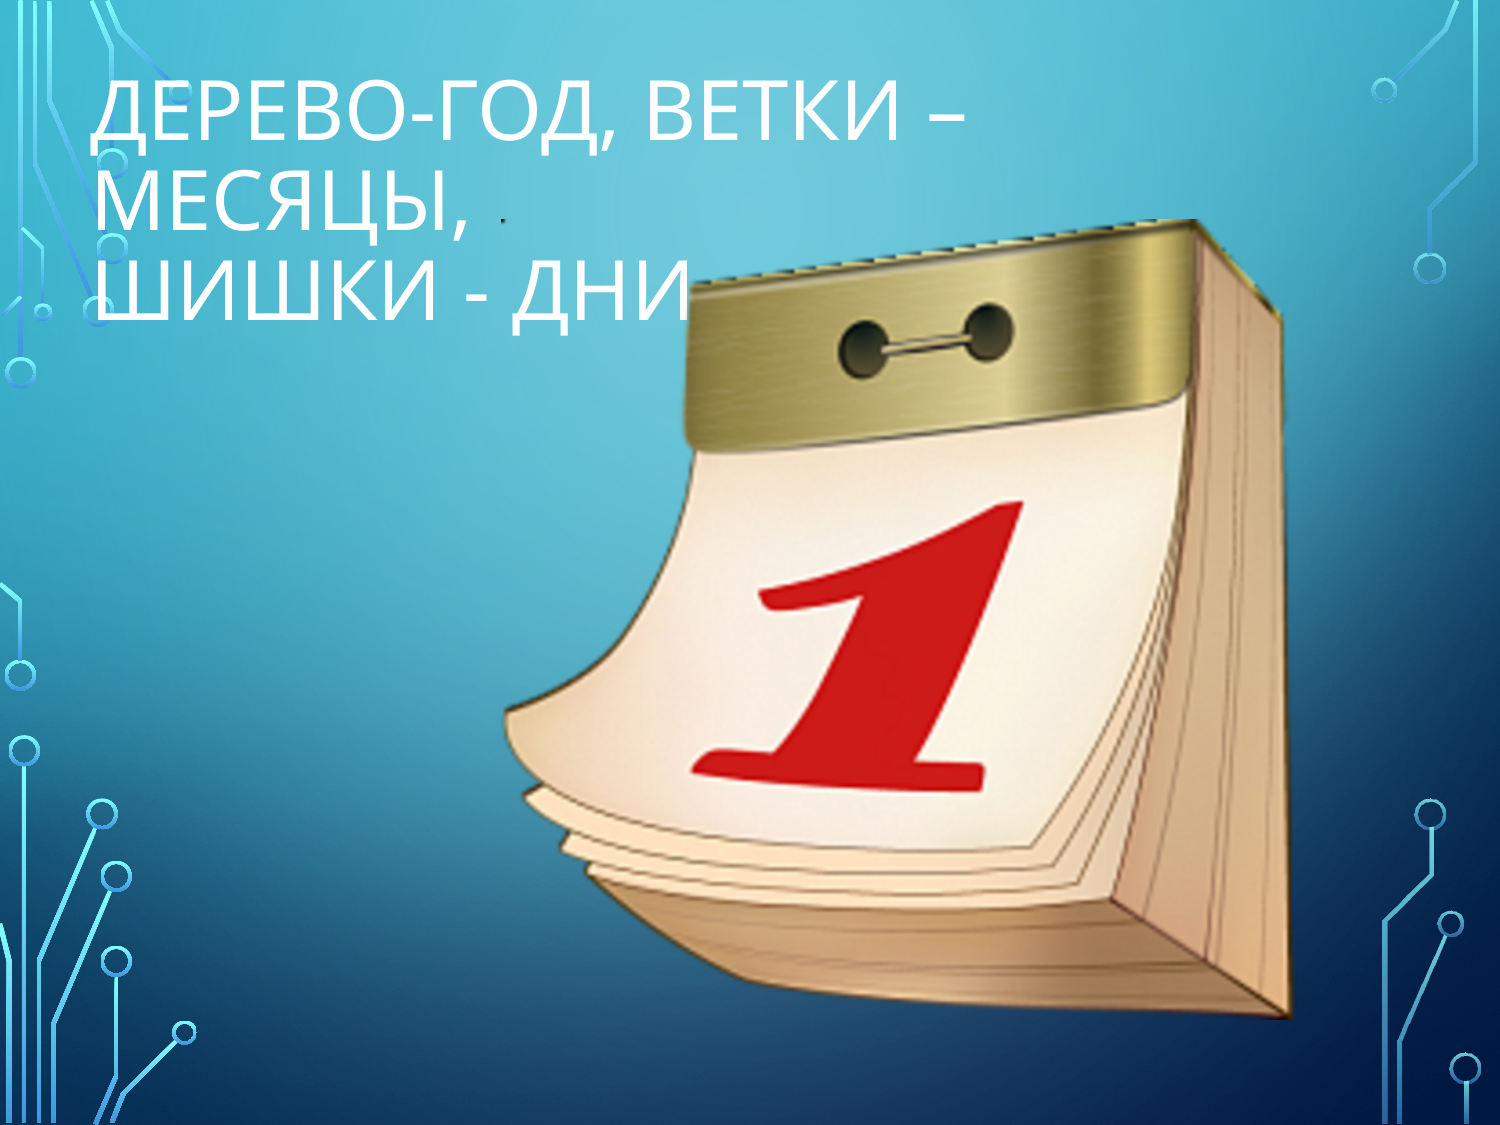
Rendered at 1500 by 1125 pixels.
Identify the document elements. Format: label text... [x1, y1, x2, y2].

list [501, 219, 1302, 1020]
title Дерево-год, ветки – месяцы, шишки - дни [75, 45, 1300, 362]
